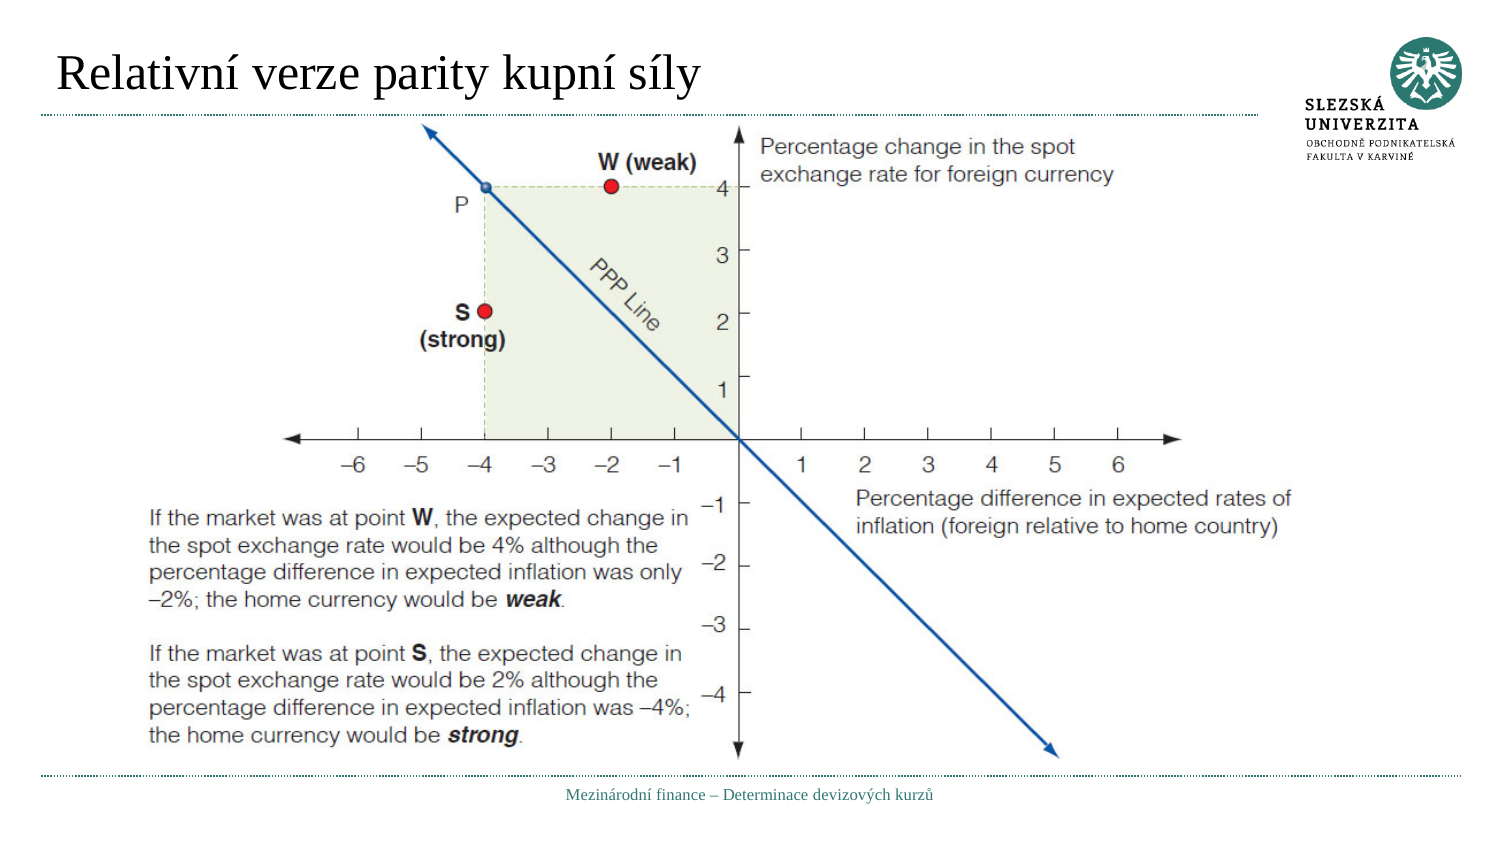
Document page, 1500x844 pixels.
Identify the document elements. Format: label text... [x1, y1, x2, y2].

picture [147, 122, 1292, 762]
text_box Mezinárodní finance – Determinace devizových kurzů [442, 776, 1058, 811]
title Relativní verze parity kupní síly [41, 32, 786, 116]
picture [1305, 37, 1462, 160]
